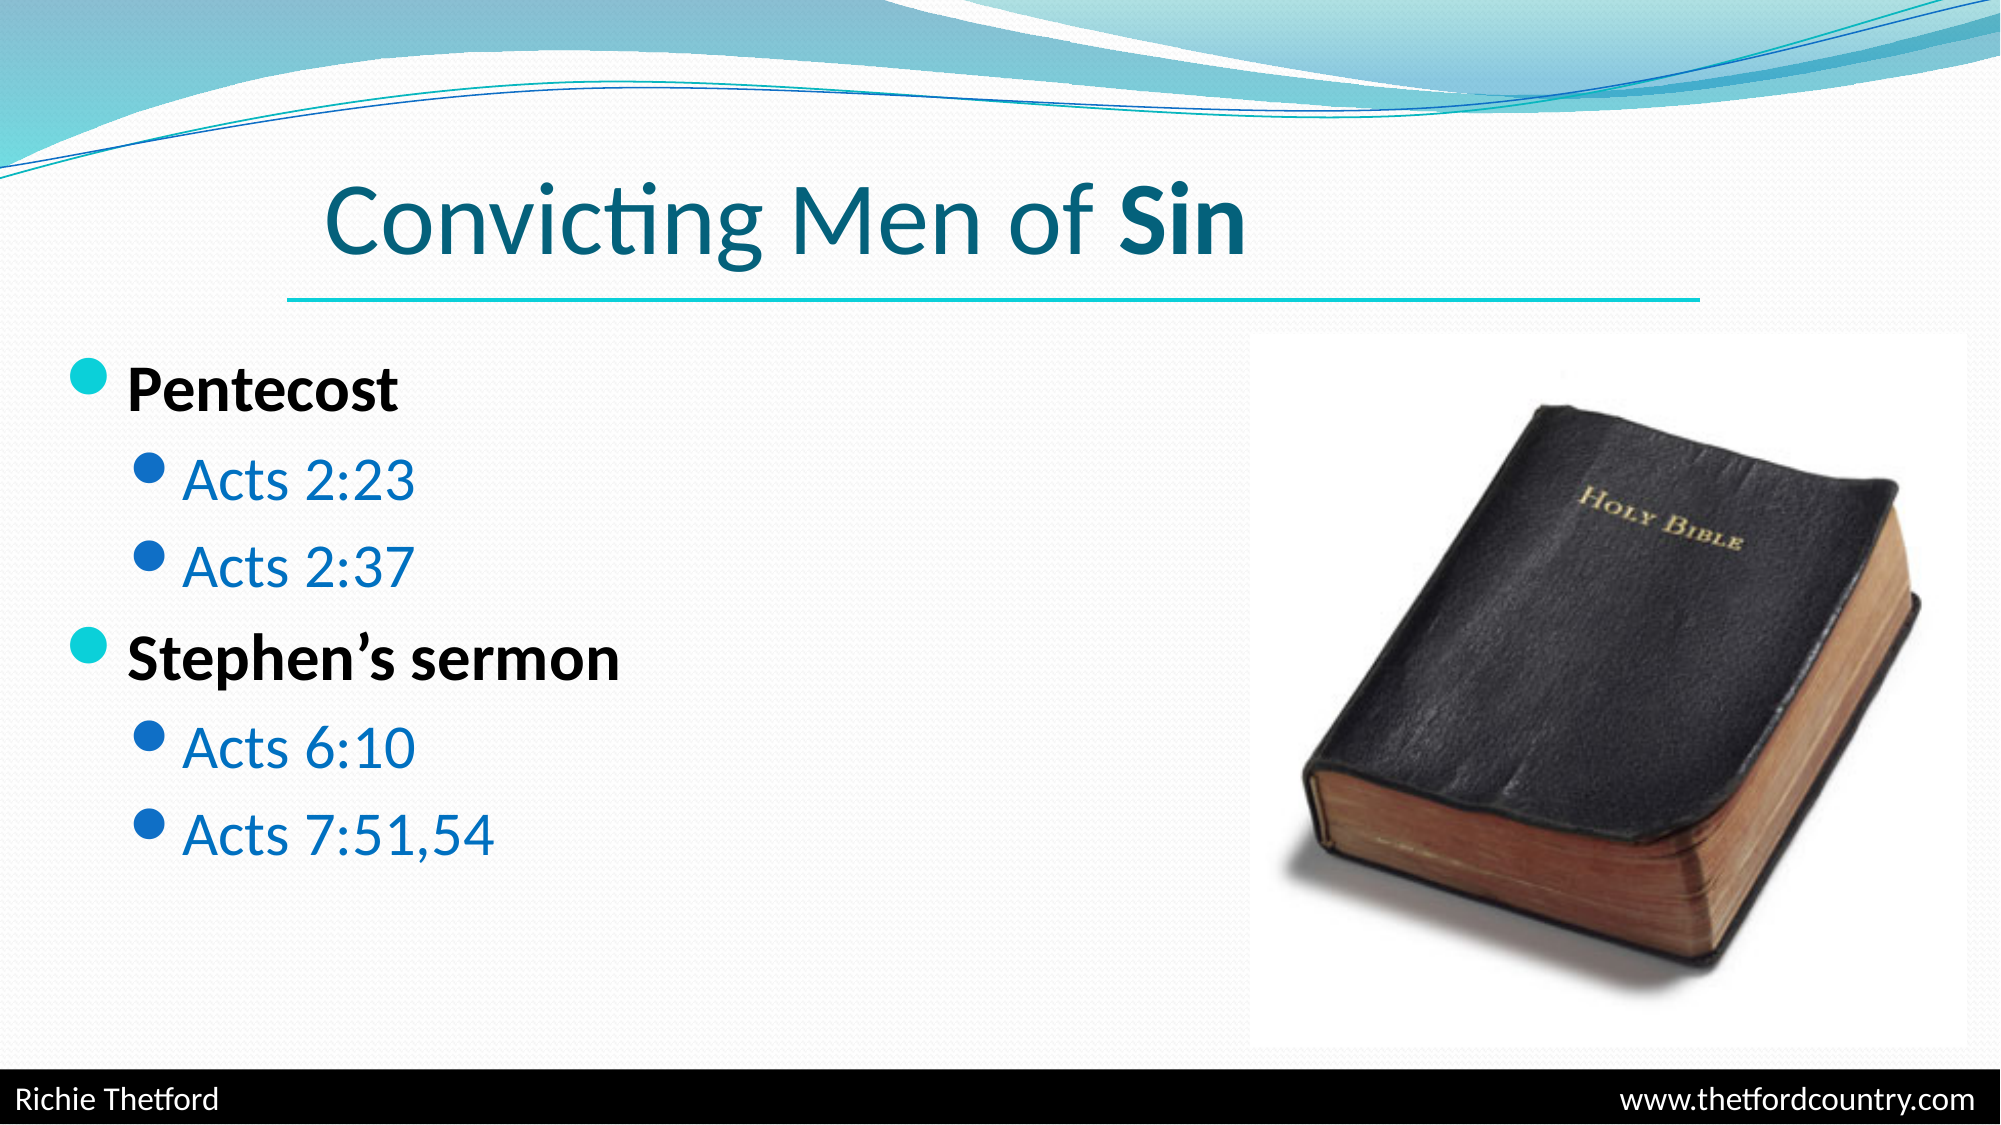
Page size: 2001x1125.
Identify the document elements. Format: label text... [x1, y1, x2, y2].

list Pentecost Acts 2:23 Acts 2:37 Stephen’s sermon Acts 6:10 Acts 7:51,54 [50, 337, 1245, 900]
title Convicting Men of Sin [324, 112, 1675, 275]
picture [1249, 334, 1967, 1048]
text_box Richie Thetford www.thetfordcountry.com [0, 1069, 2000, 1125]
